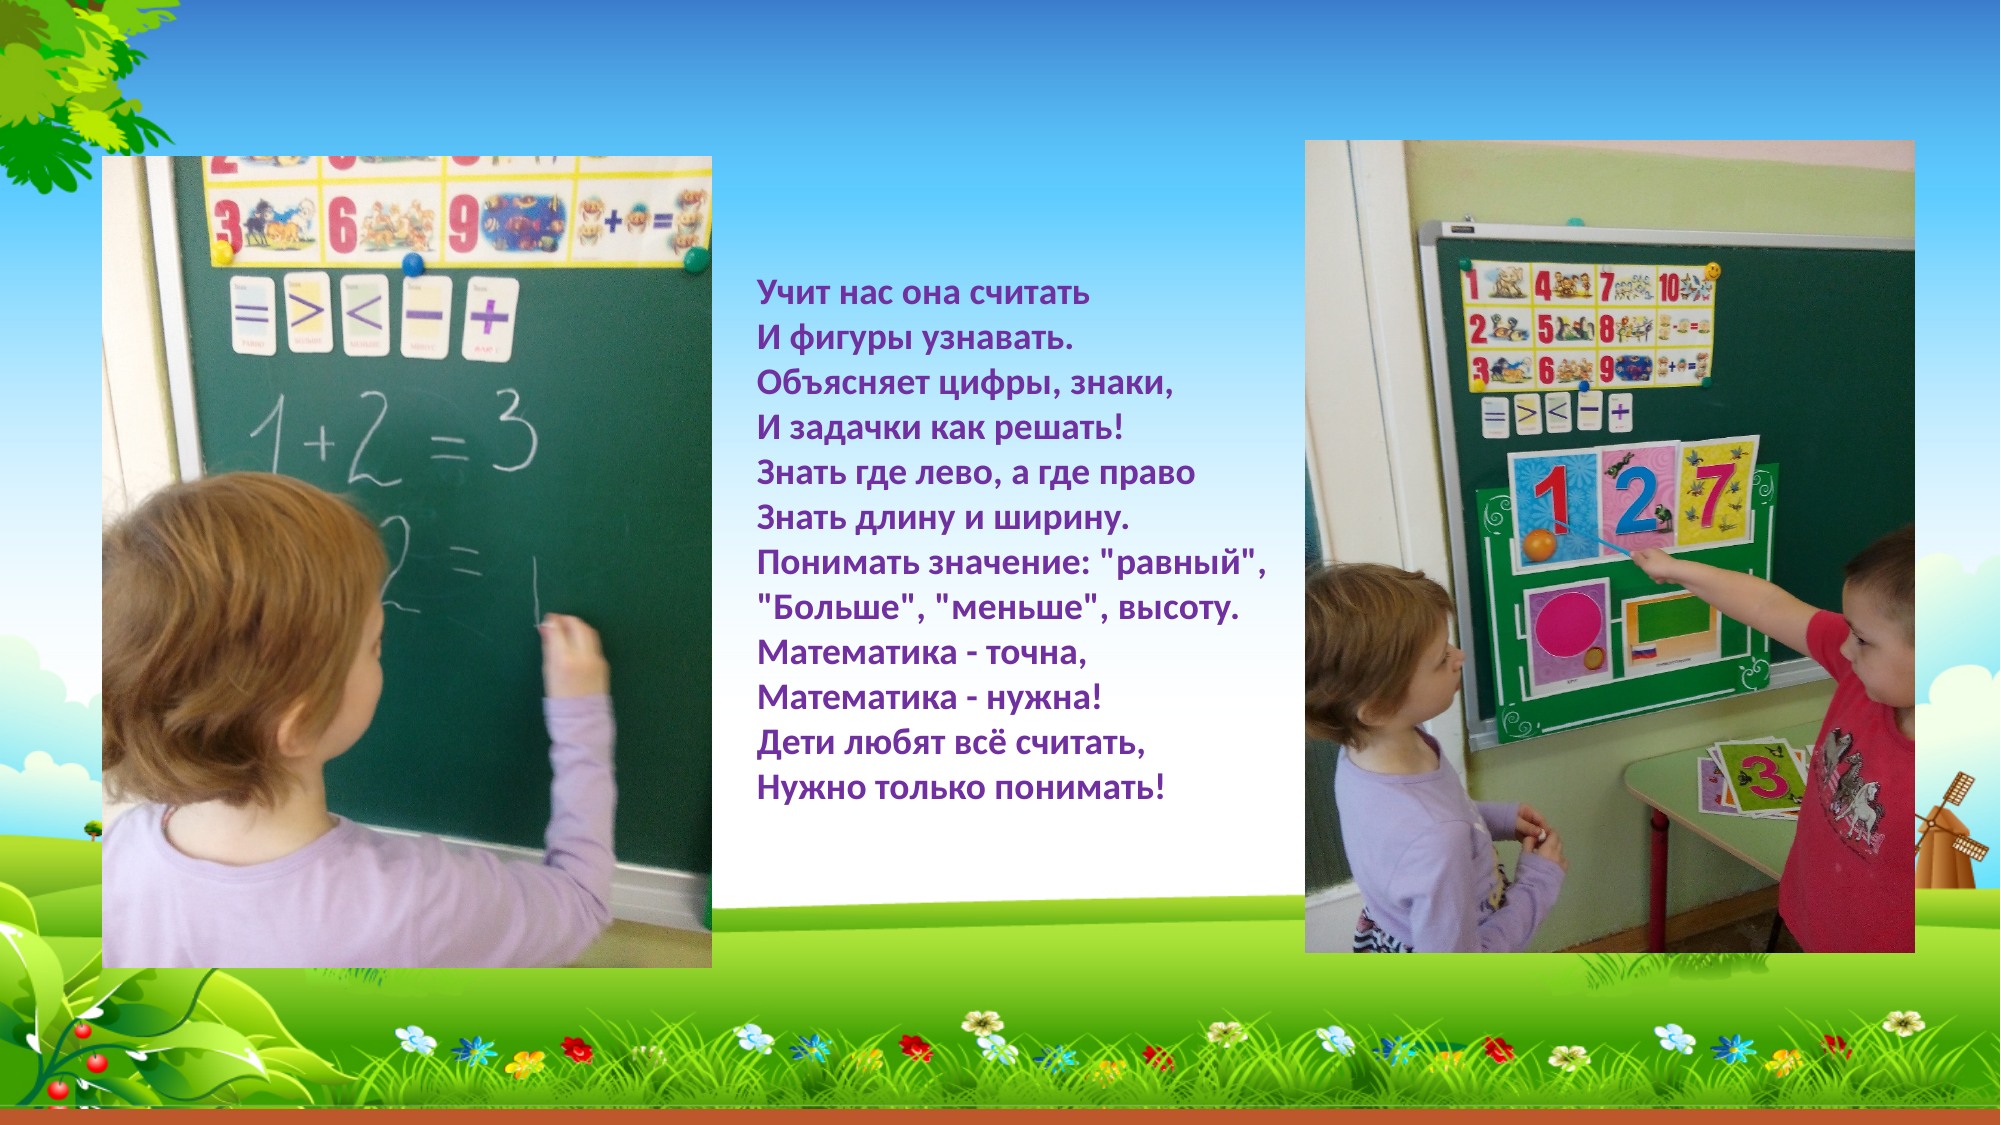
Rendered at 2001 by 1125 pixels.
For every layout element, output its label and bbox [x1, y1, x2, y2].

picture [102, 156, 713, 969]
picture [1305, 139, 1916, 954]
list [0, 0, 2000, 1110]
